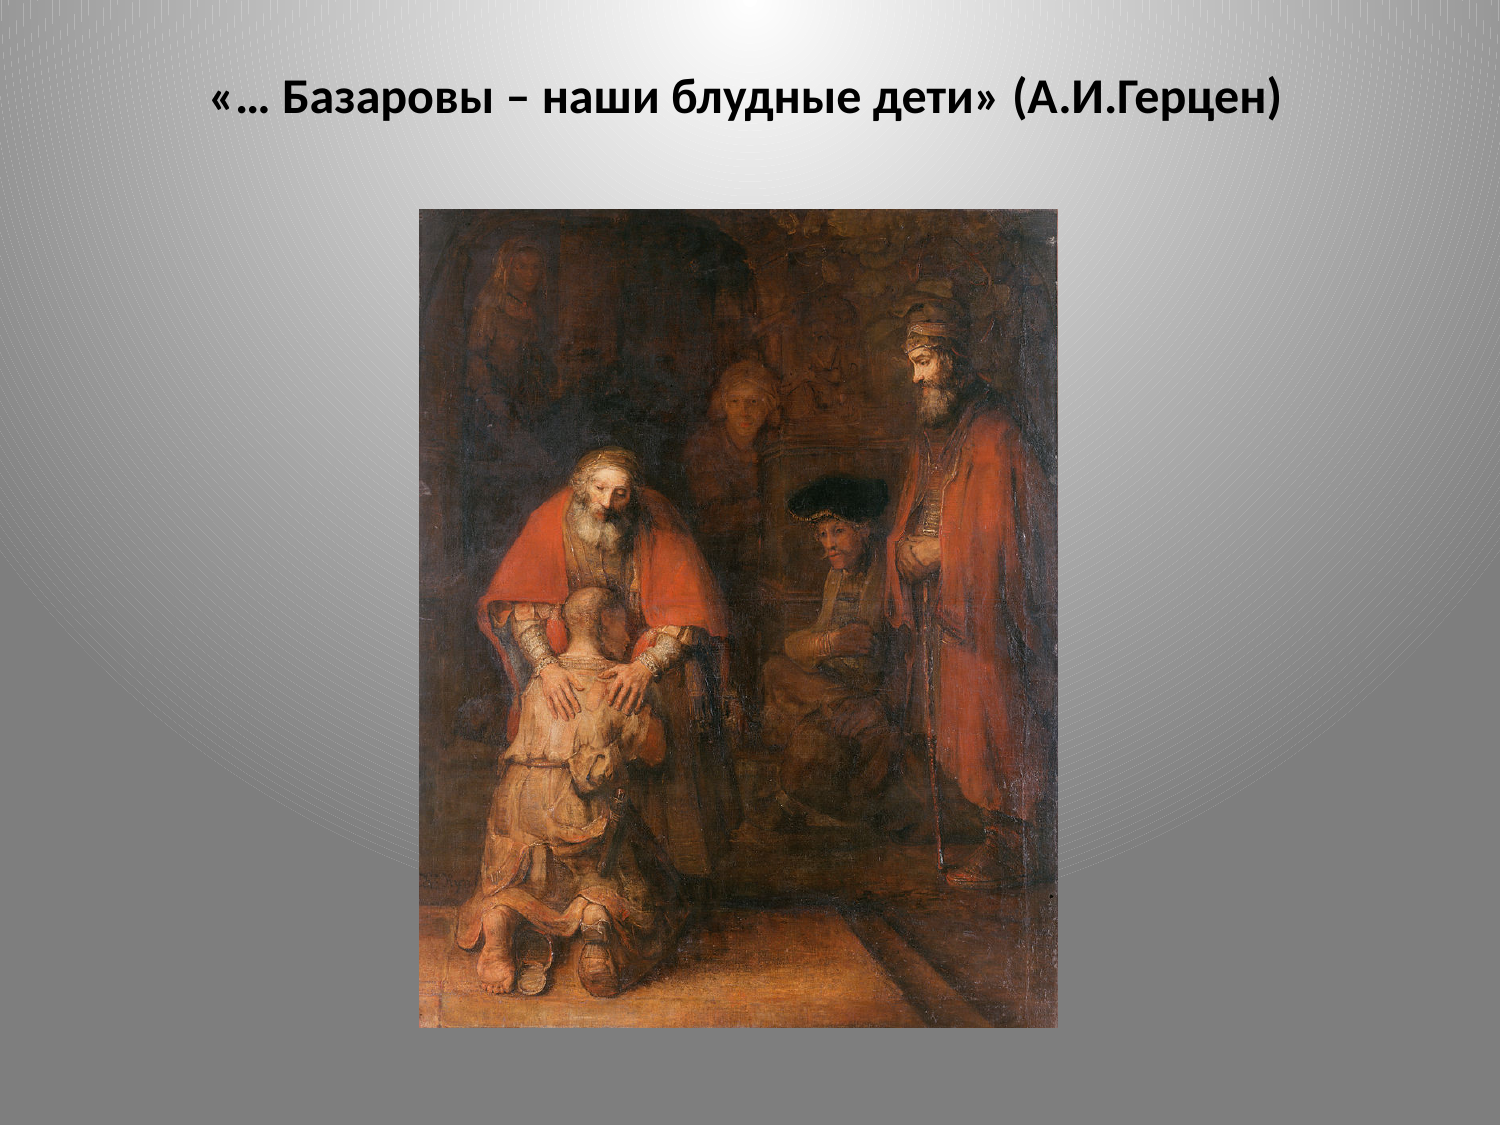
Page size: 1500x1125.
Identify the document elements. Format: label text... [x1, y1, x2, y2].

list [418, 209, 1058, 1029]
title «… Базаровы – наши блудные дети» (А.И.Герцен) [64, 0, 1415, 188]
